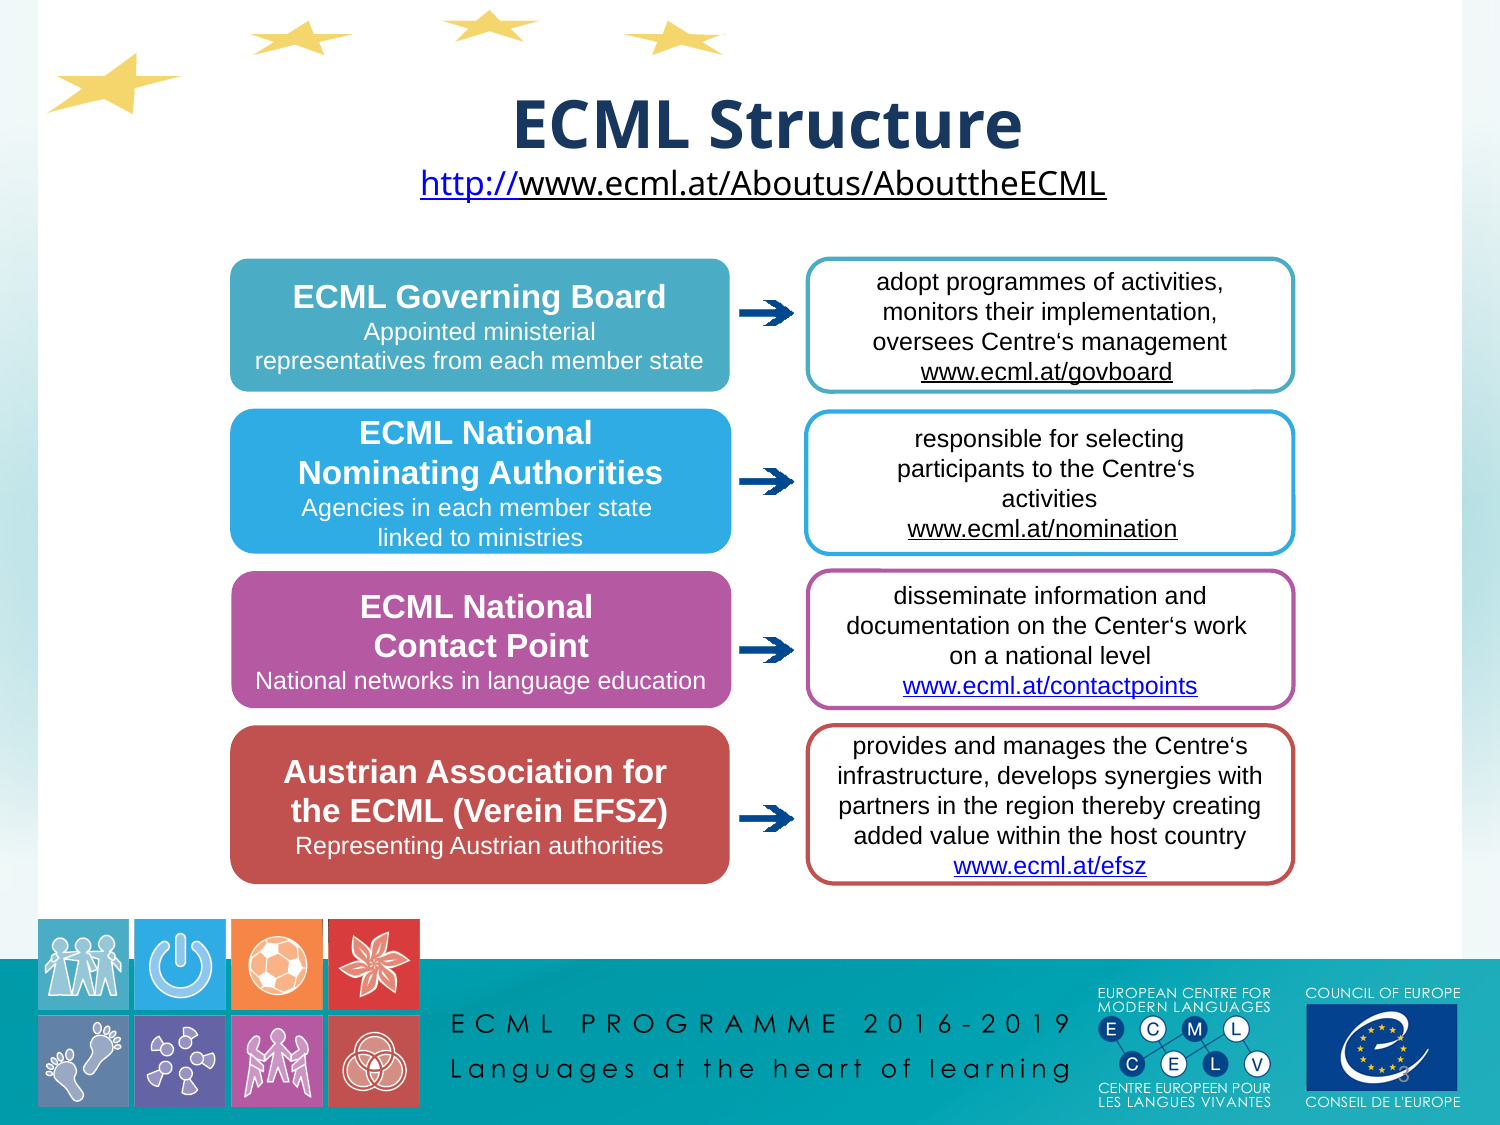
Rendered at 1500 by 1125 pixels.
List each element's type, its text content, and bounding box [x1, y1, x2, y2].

text_box responsible for selecting participants to the Centre‘s activities www.ecml.at/nomination [807, 409, 1296, 557]
text_box Austrian Association for the ECML (Verein EFSZ) Representing Austrian authorities [228, 723, 731, 887]
slide_number 3 [1074, 1042, 1425, 1103]
text_box ECML National Nominating Authorities Agencies in each member state linked to ministries [228, 406, 717, 556]
text_box ECML Structure http://www.ecml.at/Aboutus/AbouttheECML [230, 74, 1306, 215]
text_box disseminate information and documentation on the Center‘s work on a national level www.ecml.at/contactpoints [807, 568, 1296, 711]
picture [0, 0, 1500, 1125]
text_box adopt programmes of activities, monitors their implementation, oversees Centre‘s management www.ecml.at/govboard [805, 256, 1296, 394]
text_box ECML Governing Board Appointed ministerial representatives from each member state [228, 256, 732, 394]
text_box provides and manages the Centre‘s infrastructure, develops synergies with partners in the region thereby creating added value within the host country www.ecml.at/efsz [806, 723, 1296, 886]
text_box ECML National Contact Point National networks in language education [229, 569, 717, 711]
